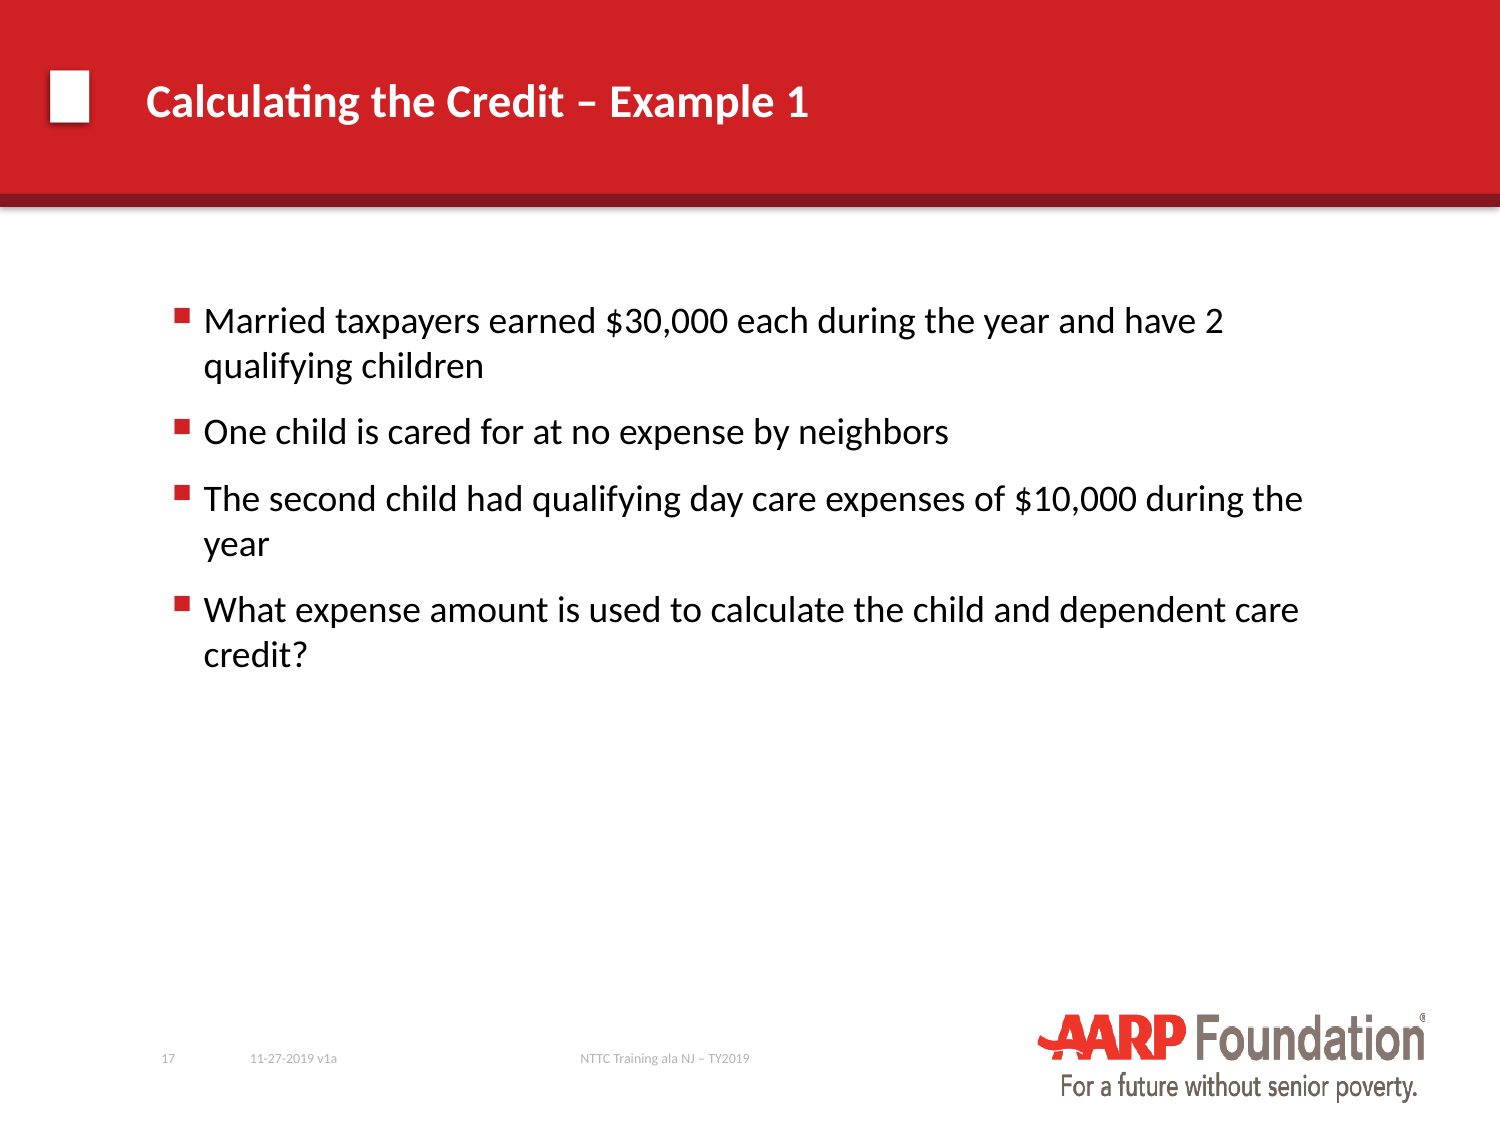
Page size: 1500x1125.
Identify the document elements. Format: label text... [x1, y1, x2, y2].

list Married taxpayers earned $30,000 each during the year and have 2 qualifying children One child is cared for at no expense by neighbors The second child had qualifying day care expenses of $10,000 during the year What expense amount is used to calculate the child and dependent care credit? [157, 288, 1358, 949]
slide_number 17 [75, 1027, 191, 1088]
footer NTTC Training ala NJ – TY2019 [427, 1027, 903, 1088]
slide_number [234, 1027, 399, 1088]
title Calculating the Credit – Example 1 [131, 4, 1331, 193]
